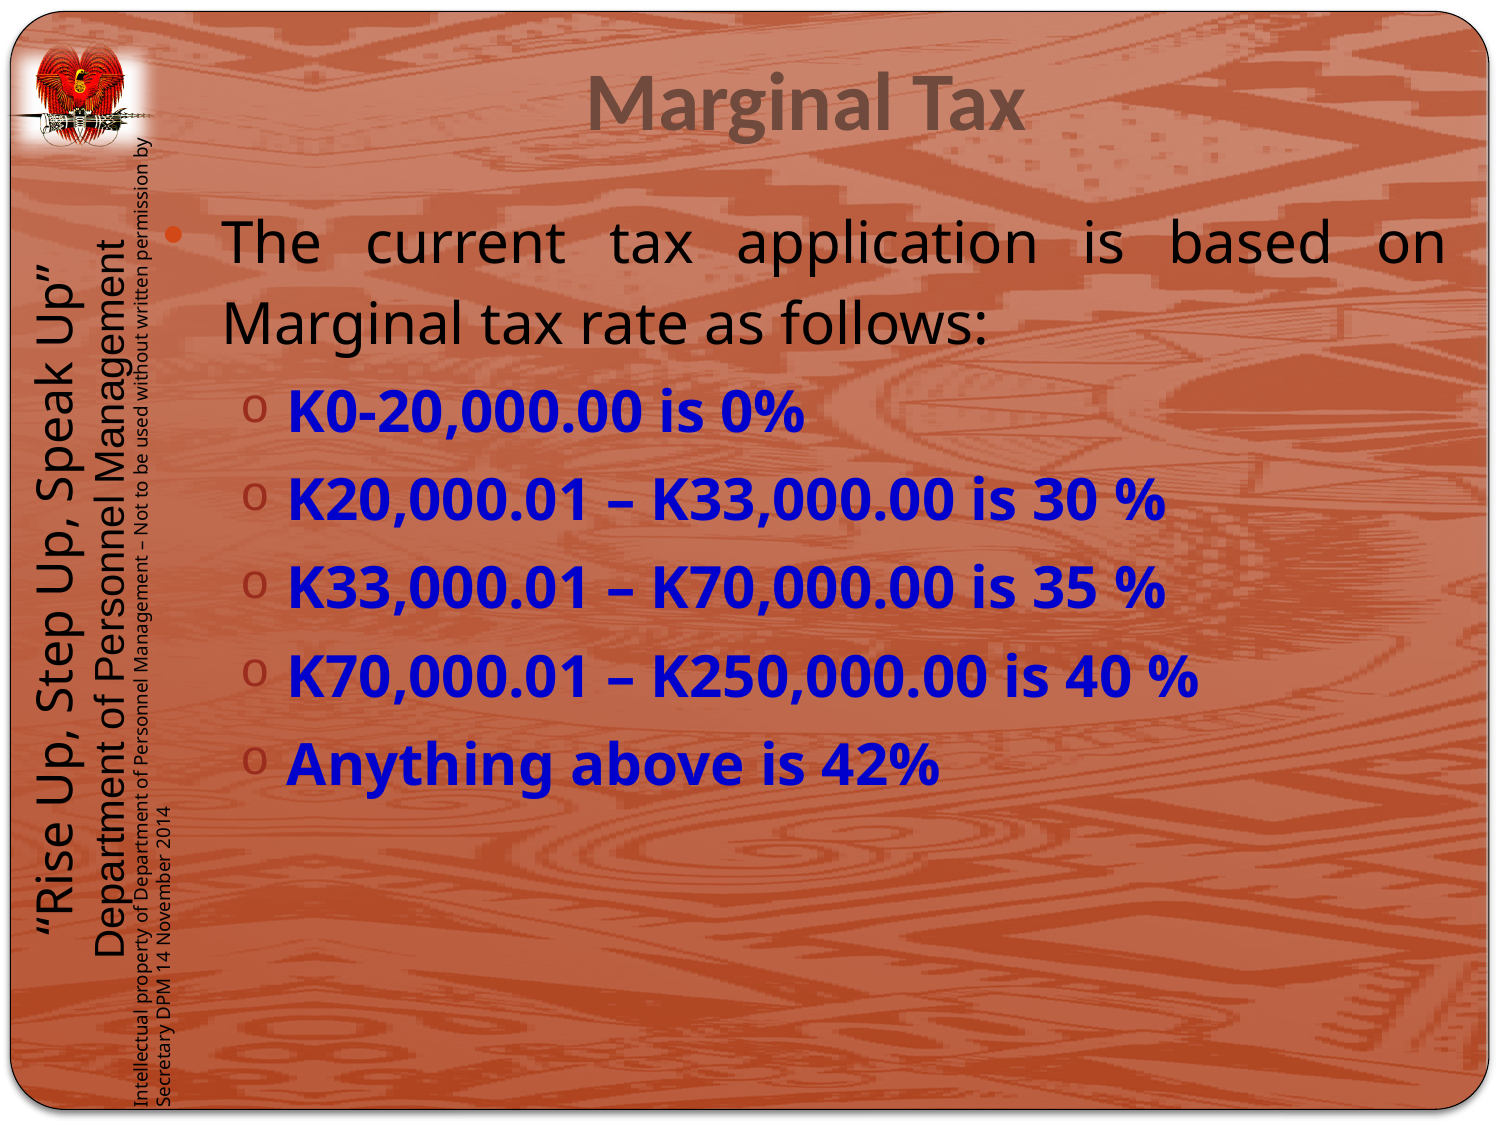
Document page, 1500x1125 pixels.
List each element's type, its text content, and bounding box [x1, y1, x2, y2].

list The current tax application is based on Marginal tax rate as follows: K0-20,000.00 is 0% K20,000.01 – K33,000.00 is 30 % K33,000.01 – K70,000.00 is 35 % K70,000.01 – K250,000.00 is 40 % Anything above is 42% [150, 187, 1463, 1013]
title Marginal Tax [150, 45, 1463, 163]
